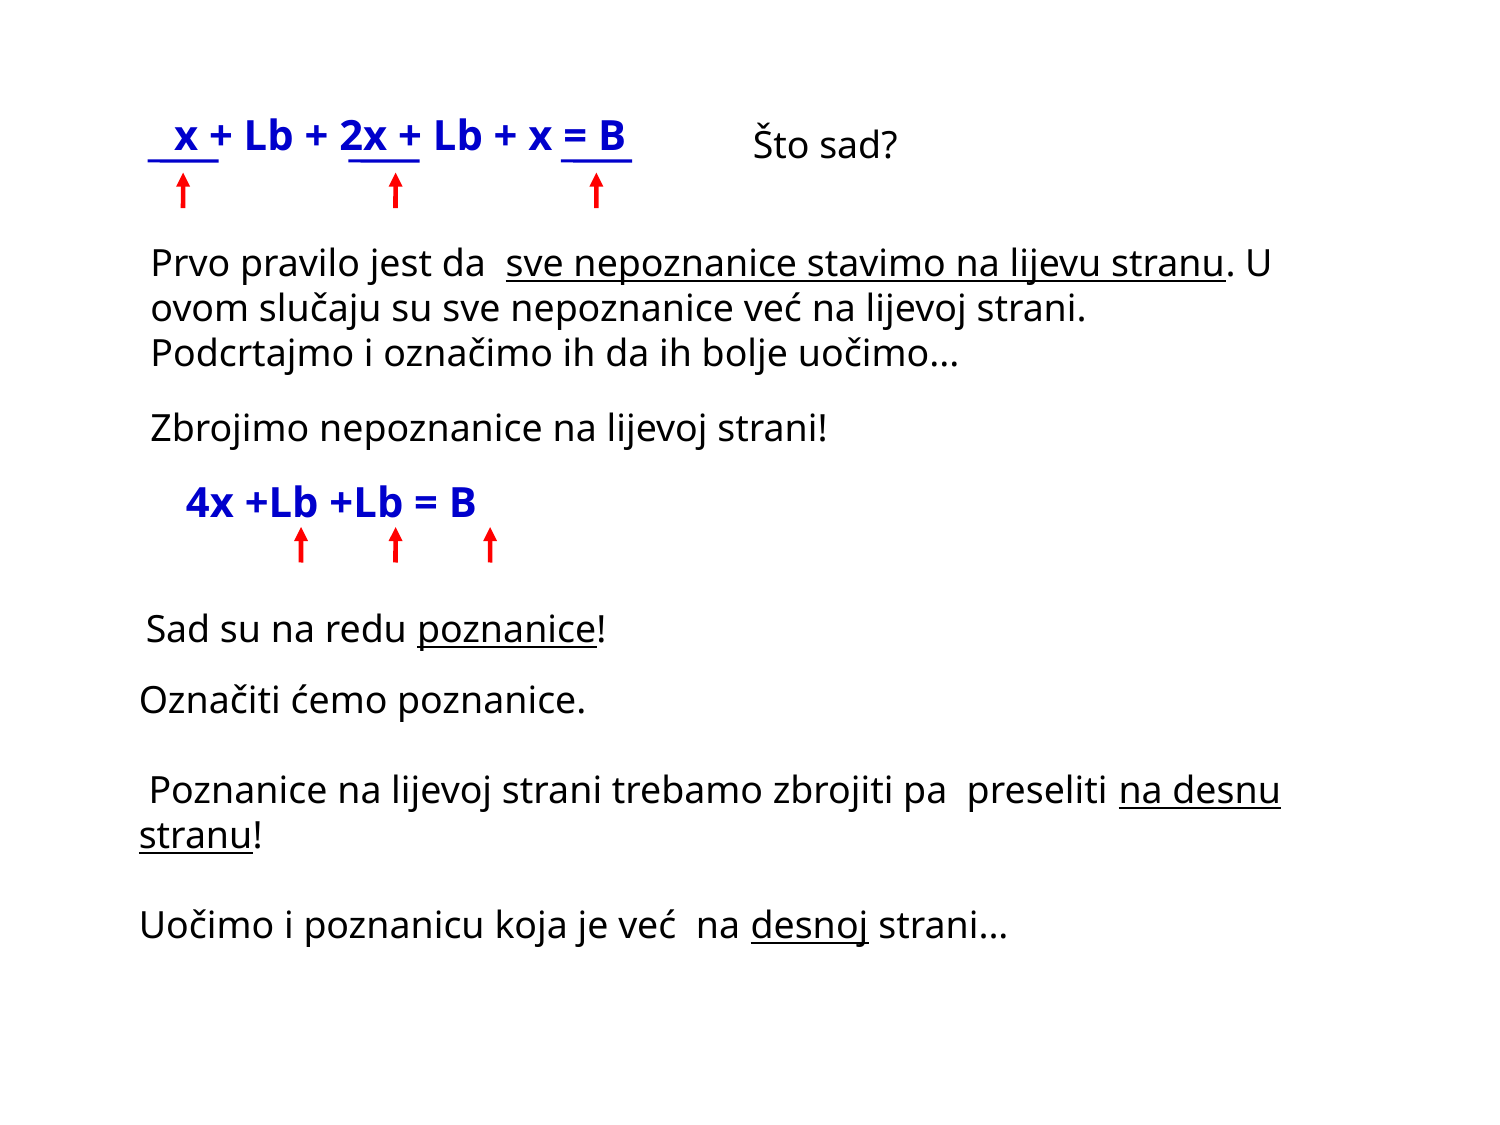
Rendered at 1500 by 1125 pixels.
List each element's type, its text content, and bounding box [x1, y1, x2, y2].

text_box Zbrojimo nepoznanice na lijevoj strani! [135, 397, 1046, 457]
text_box [294, 533, 308, 563]
text_box Sad su na redu poznanice! [130, 597, 622, 658]
text_box [389, 172, 402, 209]
text_box Označiti ćemo poznanice. Poznanice na lijevoj strani trebamo zbrojiti pa preseliti na desnu stranu! Uočimo i poznanicu koja je već na desnoj strani... [123, 668, 1364, 999]
text_box [389, 533, 402, 563]
text_box [590, 172, 603, 209]
text_box [483, 527, 497, 563]
text_box 4x +Lb +Lb = B [171, 467, 526, 533]
text_box Prvo pravilo jest da sve nepoznanice stavimo na lijevu stranu. U ovom slučaju su sve nepoznanice već na lijevoj strani. Podcrtajmo i označimo ih da ih bolje uočimo... [135, 231, 1376, 382]
text_box [176, 172, 190, 209]
text_box x + Lb + 2x + Lb + x = B [159, 101, 821, 167]
text_box Što sad? [738, 113, 975, 174]
